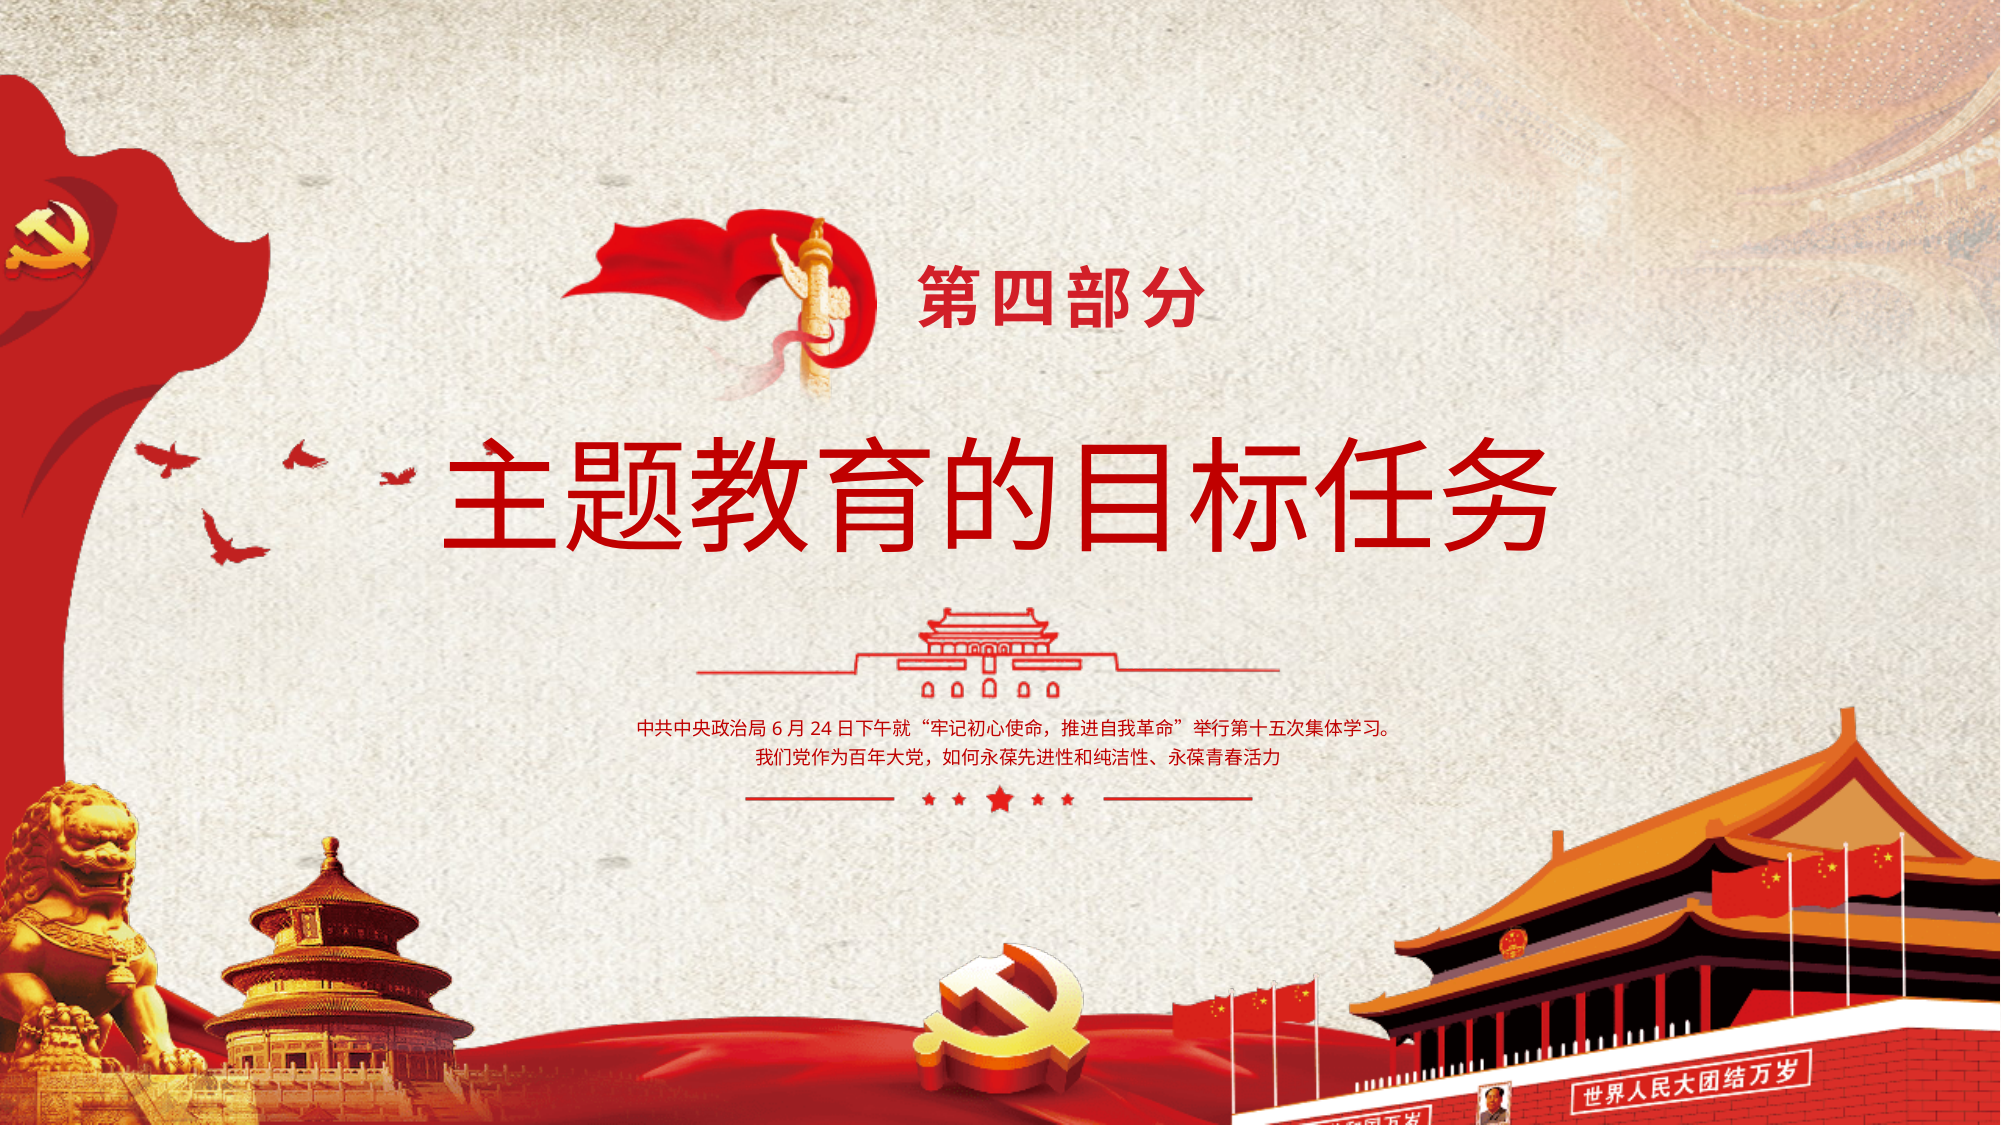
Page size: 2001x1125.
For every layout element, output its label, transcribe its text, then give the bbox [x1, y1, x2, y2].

text_box 第四部分 [880, 247, 1243, 343]
text_box 中共中央政治局6月24日下午就“牢记初心使命，推进自我革命”举行第十五次集体学习。 我们党作为百年大党，如何永葆先进性和纯洁性、永葆青春活力 [370, 702, 1606, 776]
text_box 主题教育的目标任务 [422, 410, 1578, 576]
picture [0, 0, 2001, 1125]
